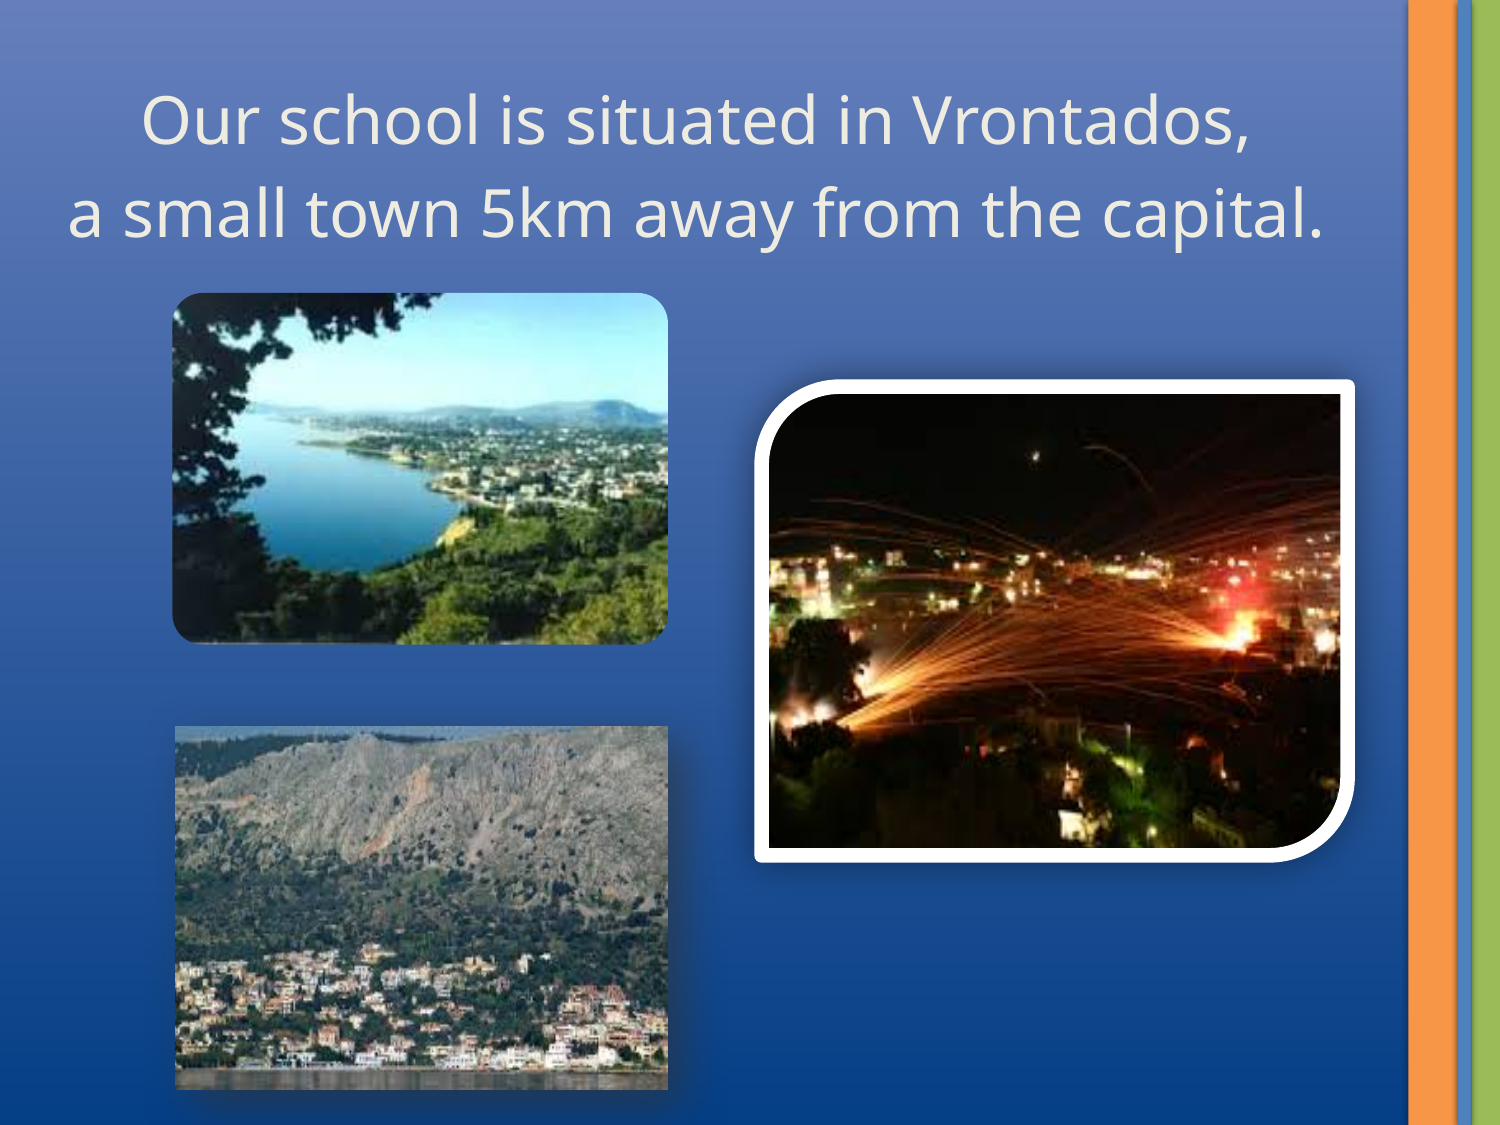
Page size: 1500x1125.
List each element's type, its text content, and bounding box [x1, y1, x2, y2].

picture [175, 726, 668, 1091]
picture [172, 292, 669, 645]
list Our school is situated in Vrontados, a small town 5km away from the capital. [46, 70, 1348, 284]
picture [761, 386, 1348, 856]
